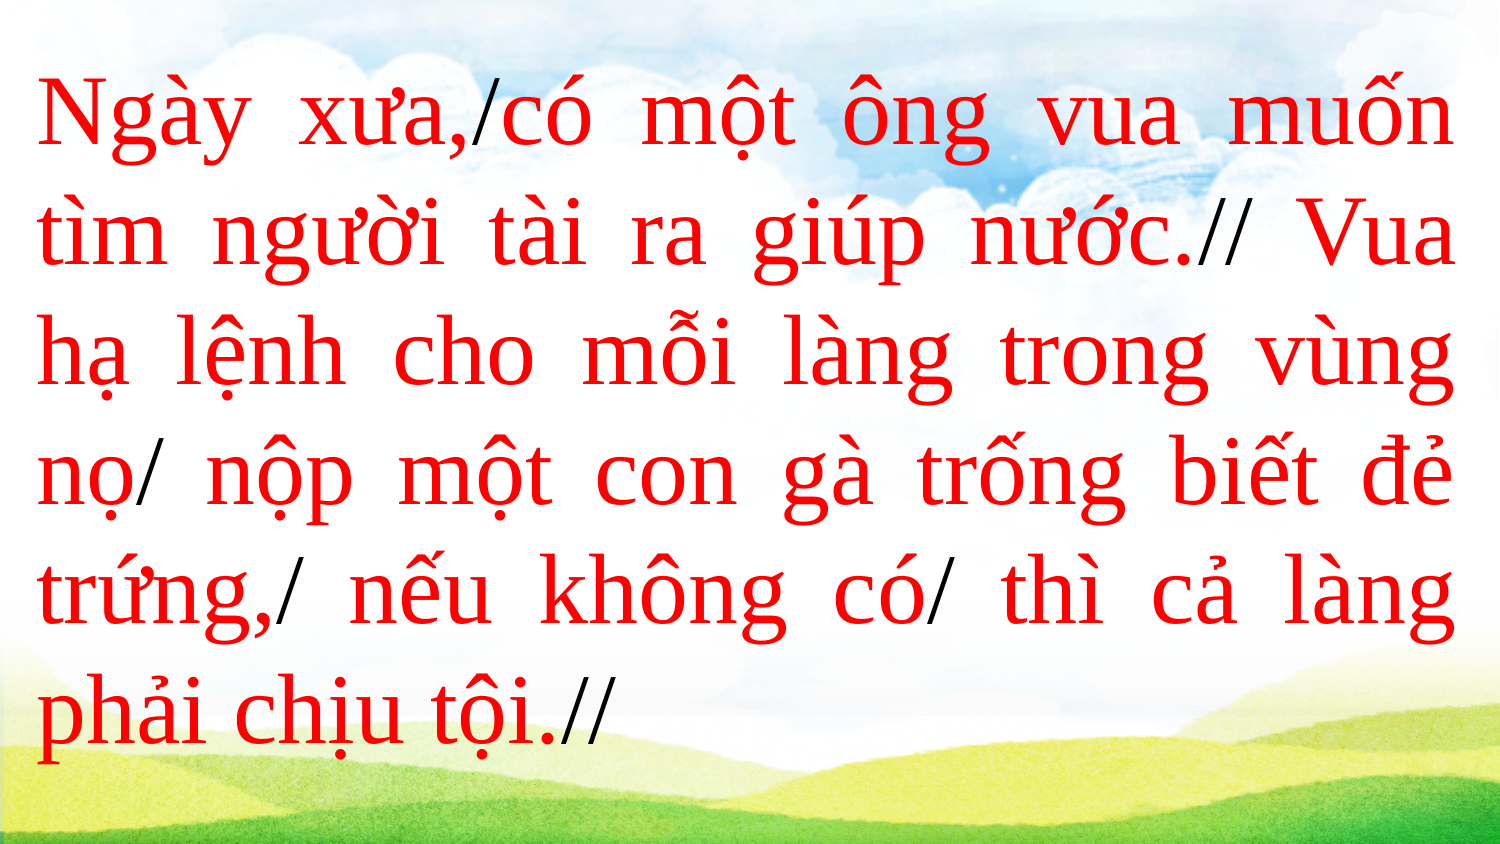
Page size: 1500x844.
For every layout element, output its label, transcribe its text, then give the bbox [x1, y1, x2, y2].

text_box Ngày xưa,/có một ông vua muốn tìm người tài ra giúp nước.// Vua hạ lệnh cho mỗi làng trong vùng nọ/ nộp một con gà trống biết đẻ trứng,/ nếu không có/ thì cả làng phải chịu tội.// [21, 36, 1472, 772]
picture [0, 0, 1500, 844]
